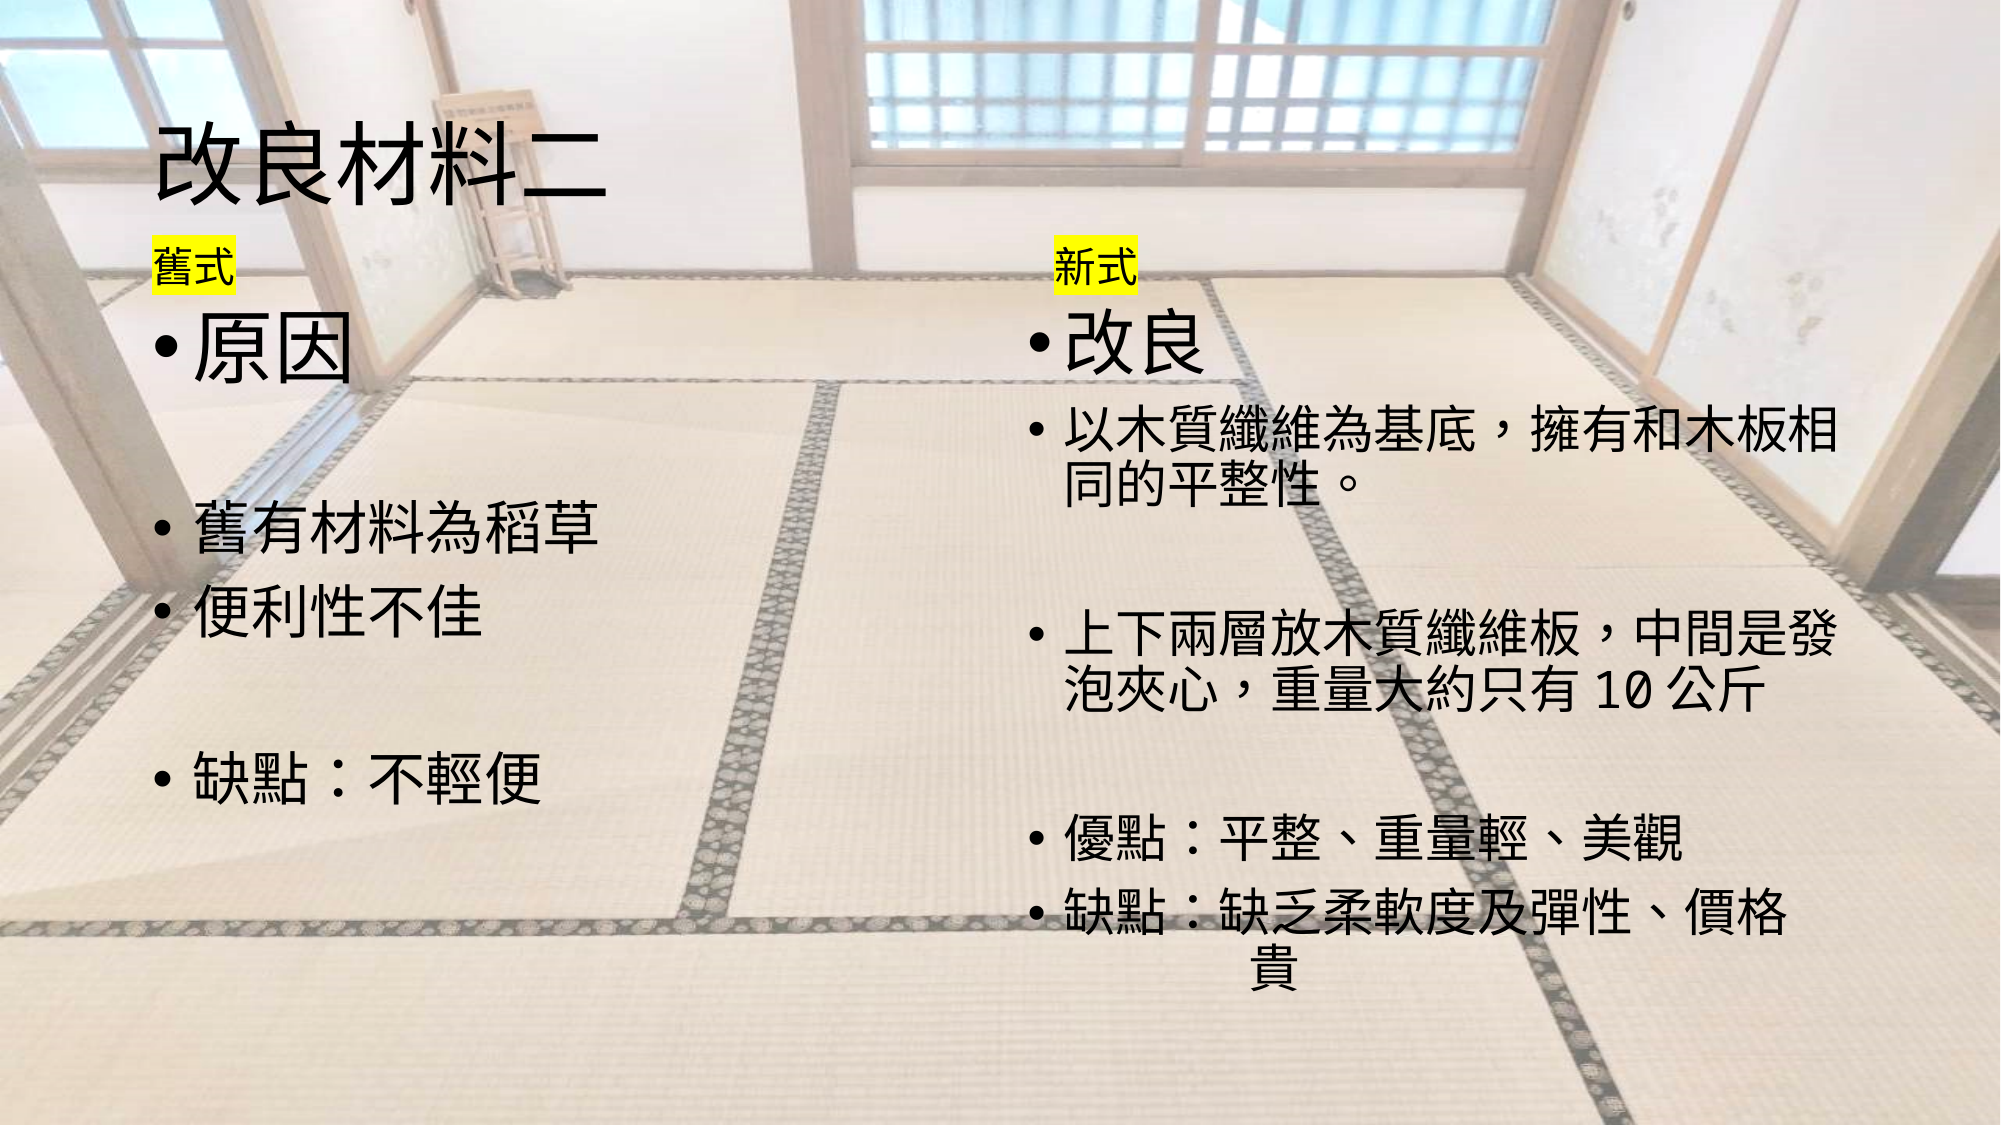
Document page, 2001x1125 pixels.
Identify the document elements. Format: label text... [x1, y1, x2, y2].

list 原因 舊有材料為稻草 便利性不佳 缺點：不輕便 [137, 299, 988, 1014]
list 改良 以木質纖維為基底，擁有和木板相同的平整性。 上下兩層放木質纖維板，中間是發泡夾心，重量大約只有10公斤 優點：平整、重量輕、美觀 缺點：缺乏柔軟度及彈性、價格 貴 [1012, 299, 1863, 1014]
text_box 舊式 [137, 233, 604, 299]
picture [0, 0, 2001, 1125]
title 改良材料二 [137, 59, 1863, 278]
text_box 新式 [1039, 233, 1209, 299]
